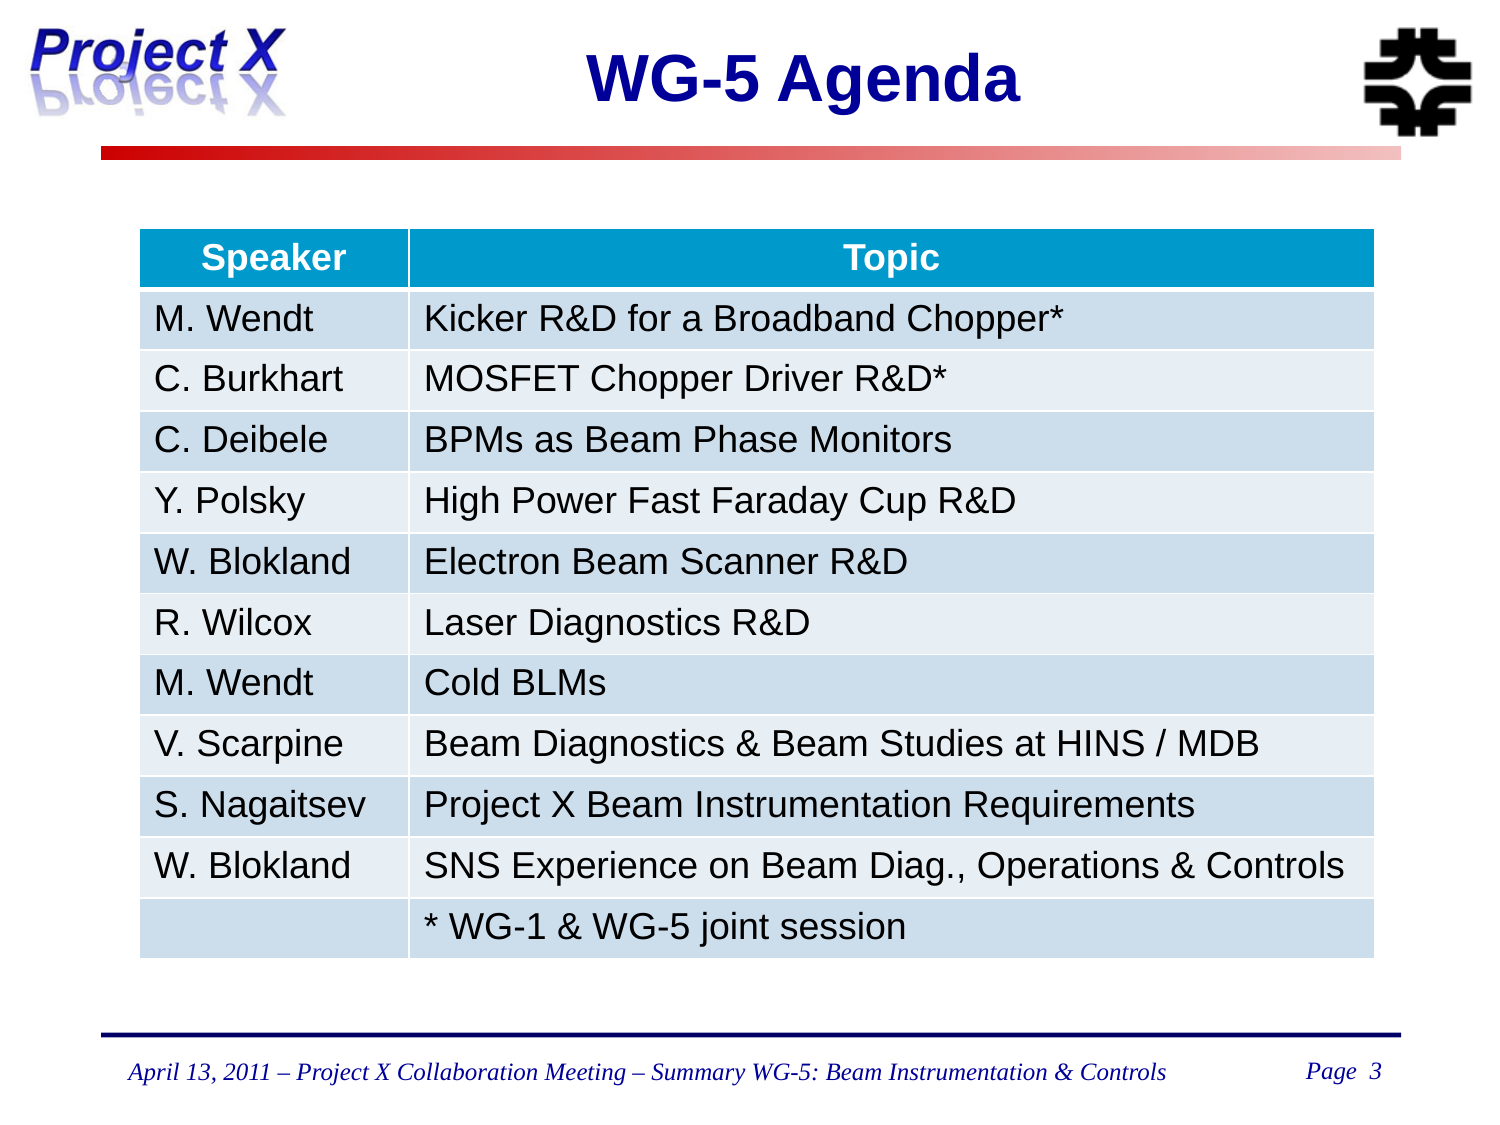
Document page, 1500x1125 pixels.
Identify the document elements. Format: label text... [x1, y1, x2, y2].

table_cell V. Scarpine [140, 716, 408, 775]
picture [25, 26, 201, 121]
table_cell M. Wendt [140, 292, 408, 349]
table_cell Y. Polsky [140, 473, 408, 532]
table_cell R. Wilcox [140, 594, 408, 654]
table_cell Electron Beam Scanner R&D [410, 534, 1374, 593]
table_cell [140, 899, 408, 958]
table_cell Kicker R&D for a Broadband Chopper* [410, 292, 1374, 349]
table_header Speaker [140, 229, 408, 287]
table_cell High Power Fast Faraday Cup R&D [410, 473, 1374, 532]
table_cell SNS Experience on Beam Diag., Operations & Controls [410, 838, 1374, 897]
picture [1361, 26, 1474, 140]
table_cell MOSFET Chopper Driver R&D* [410, 351, 1374, 410]
table_cell Beam Diagnostics & Beam Studies at HINS / MDB [410, 716, 1374, 775]
table_cell * WG-1 & WG-5 joint session [410, 899, 1374, 958]
table_cell C. Deibele [140, 412, 408, 471]
table_header Topic [410, 229, 1374, 287]
table_cell Laser Diagnostics R&D [410, 594, 1374, 654]
table_cell C. Burkhart [140, 351, 408, 410]
title WG-5 Agenda [201, 26, 1406, 131]
table_cell Cold BLMs [410, 655, 1374, 714]
table_cell S. Nagaitsev [140, 777, 408, 836]
table_cell W. Blokland [140, 534, 408, 593]
table_cell BPMs as Beam Phase Monitors [410, 412, 1374, 471]
table_cell W. Blokland [140, 838, 408, 897]
table_cell Project X Beam Instrumentation Requirements [410, 777, 1374, 836]
table_cell M. Wendt [140, 655, 408, 714]
